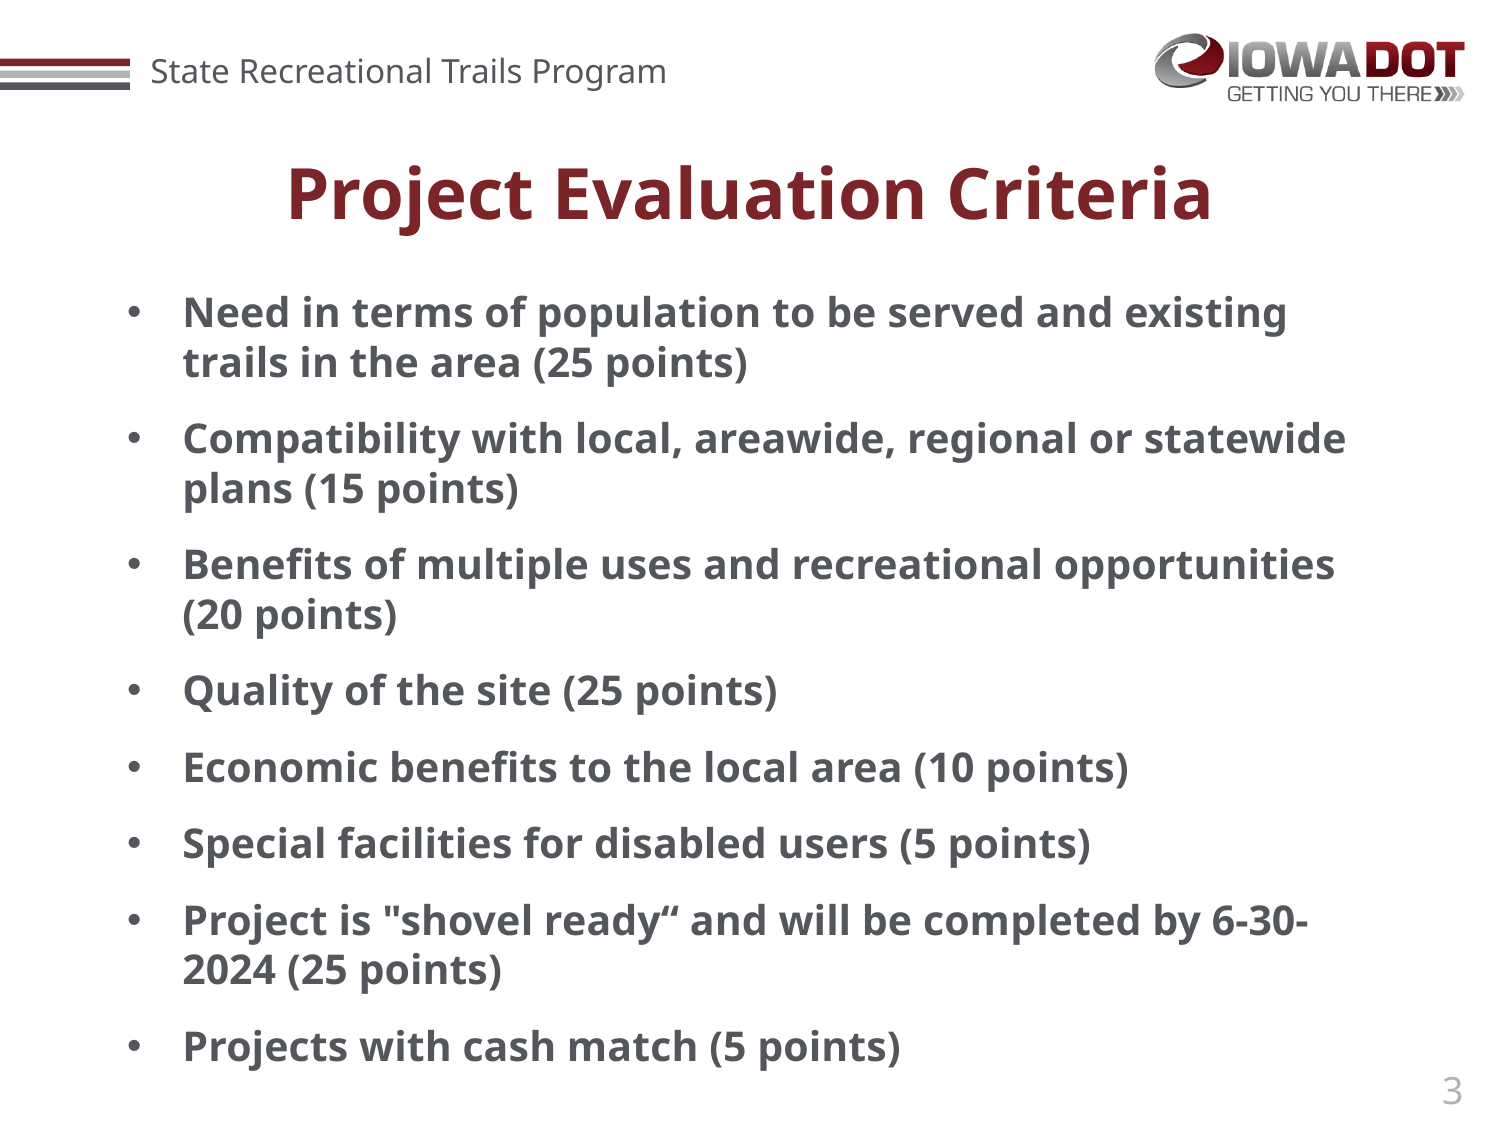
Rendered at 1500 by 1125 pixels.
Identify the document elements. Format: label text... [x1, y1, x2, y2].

list Need in terms of population to be served and existing trails in the area (25 points) Compatibility with local, areawide, regional or statewide plans (15 points) Benefits of multiple uses and recreational opportunities (20 points) Quality of the site (25 points) Economic benefits to the local area (10 points) Special facilities for disabled users (5 points) Project is "shovel ready“ and will be completed by 6-30-2024 (25 points) Projects with cash match (5 points) [112, 278, 1388, 1083]
text_box Project Evaluation Criteria [103, 114, 1397, 269]
picture [1147, 23, 1471, 114]
